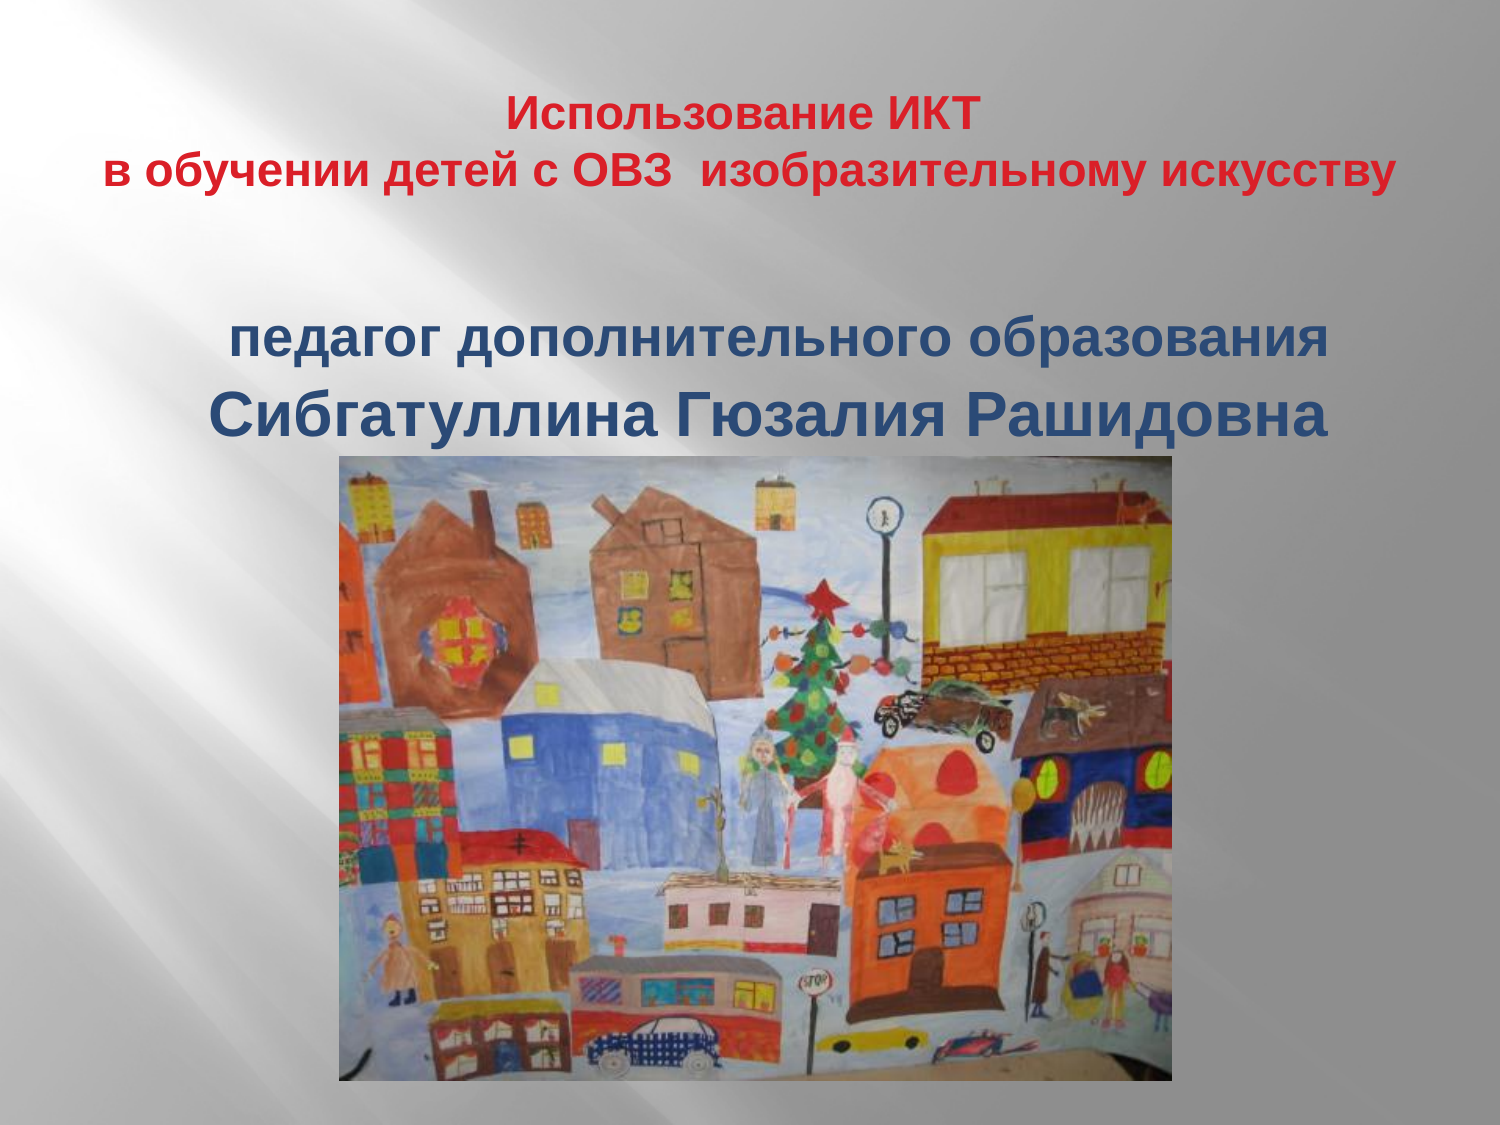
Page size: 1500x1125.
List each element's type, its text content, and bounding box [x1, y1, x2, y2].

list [339, 456, 1173, 1082]
text_box педагог дополнительного образования Сибгатуллина Гюзалия Рашидовна [93, 269, 1444, 457]
title Использование ИКТ в обучении детей с ОВЗ изобразительному искусству [75, 45, 1425, 233]
